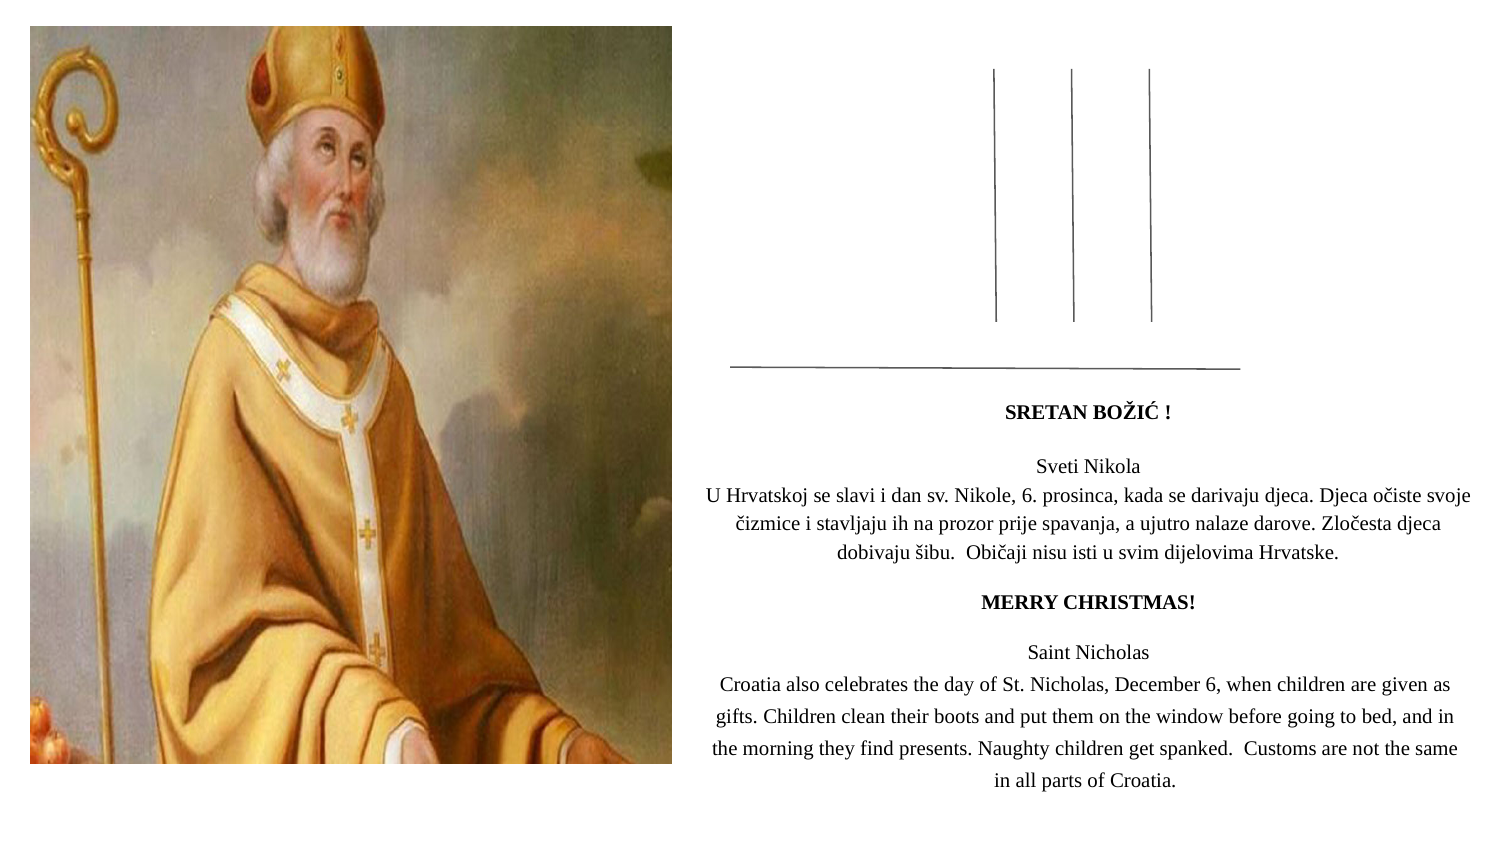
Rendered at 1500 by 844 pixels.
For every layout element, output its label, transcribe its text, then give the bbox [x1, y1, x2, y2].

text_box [729, 366, 1241, 370]
picture [30, 26, 672, 765]
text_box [1071, 68, 1075, 323]
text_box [993, 68, 997, 323]
text_box SRETAN BOŽIĆ ! Sveti Nikola U Hrvatskoj se slavi i dan sv. Nikole, 6. prosinca, kada se darivaju djeca. Djeca očiste svoje čizmice i stavljaju ih na prozor prije spavanja, a ujutro nalaze darove. Zločesta djeca dobivaju šibu. Običaji nisu isti u svim dijelovima Hrvatske. MERRY CHRISTMAS! Saint Nicholas Croatia also celebrates the day of St. Nicholas, December 6, when children are given as gifts. Children clean their boots and put them on the window before going to bed, and in the morning they find presents. Naughty children get spanked. Customs are not the same in all parts of Croatia. [687, 380, 1489, 801]
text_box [1148, 68, 1152, 323]
